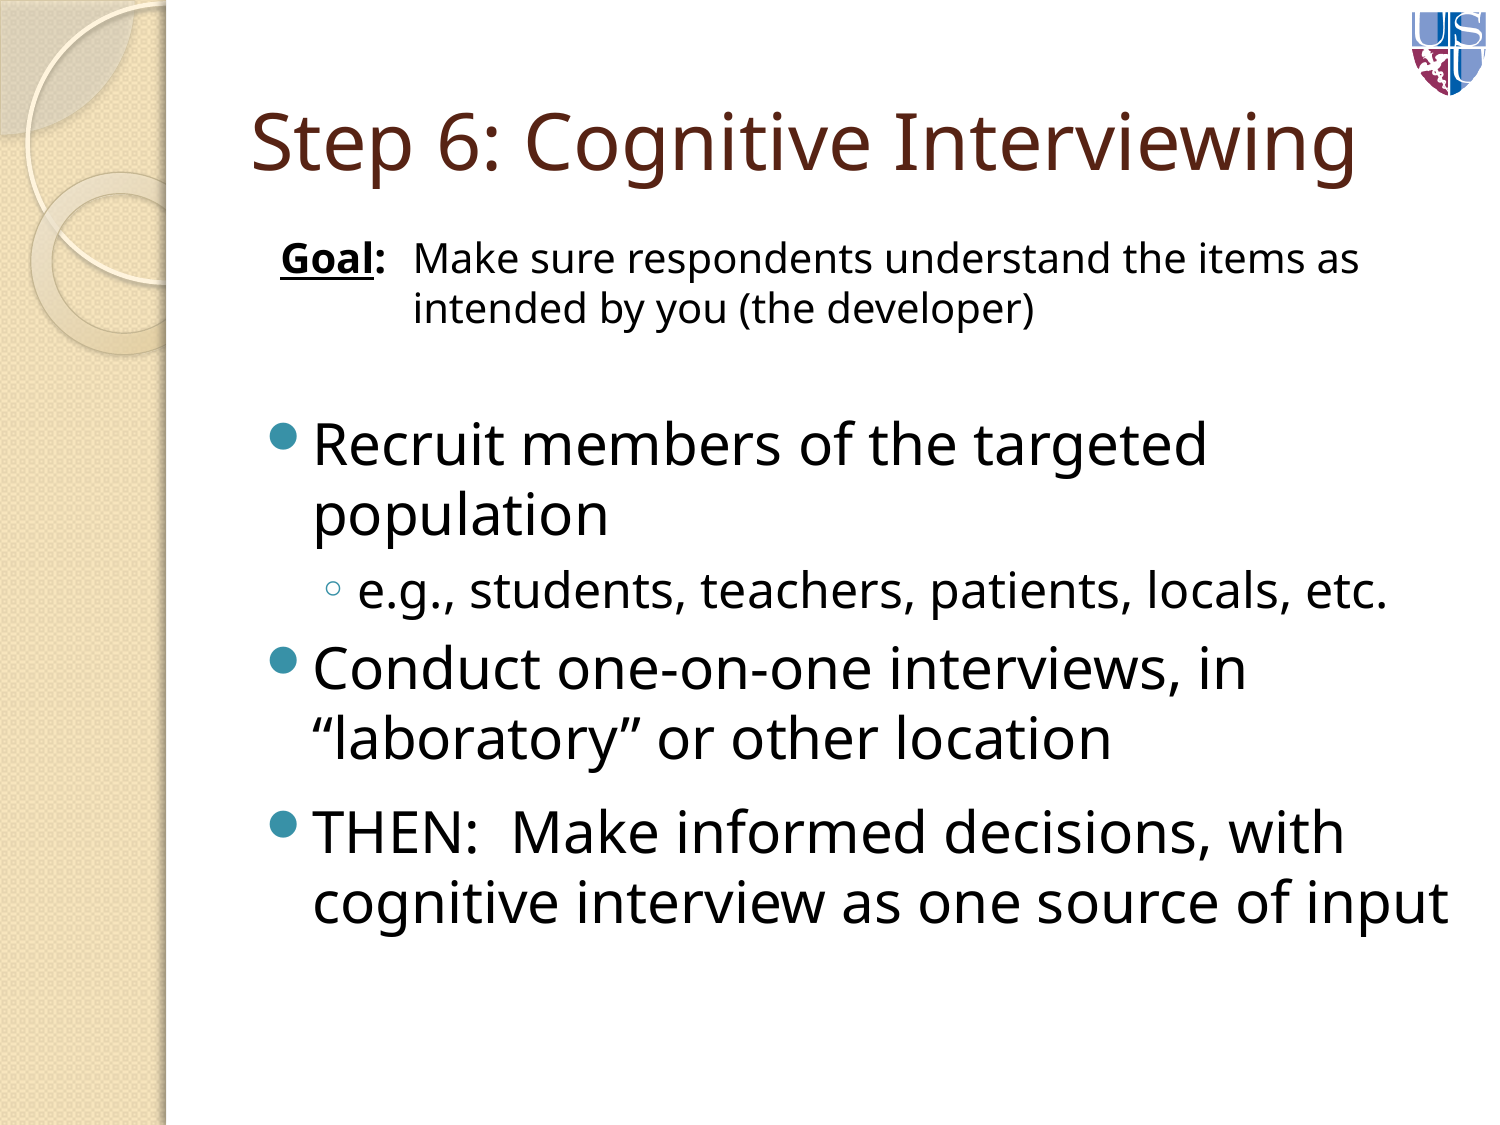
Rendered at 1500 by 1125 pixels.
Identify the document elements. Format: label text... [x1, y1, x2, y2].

title Step 6: Cognitive Interviewing [235, 45, 1466, 233]
text_box Goal: Make sure respondents understand the items as intended by you (the developer) [200, 224, 1425, 340]
picture [1412, 12, 1486, 96]
list Recruit members of the targeted population e.g., students, teachers, patients, locals, etc. Conduct one-on-one interviews, in “laboratory” or other location THEN: Make informed decisions, with cognitive interview as one source of input [237, 399, 1468, 1025]
